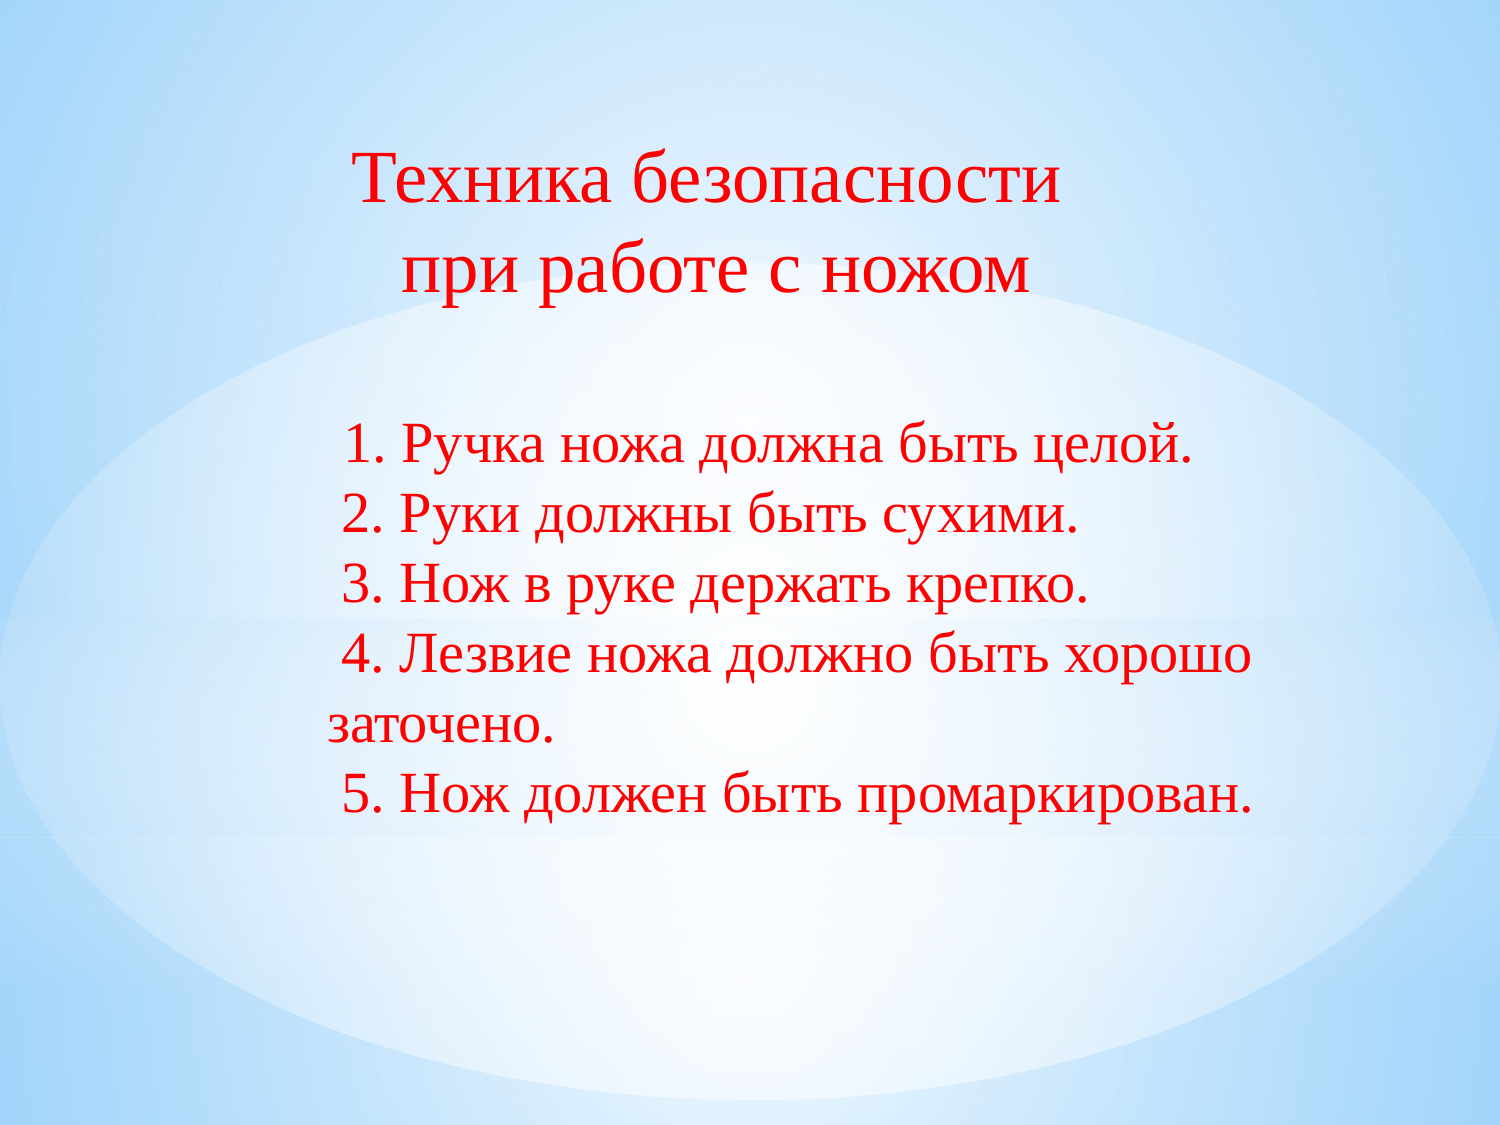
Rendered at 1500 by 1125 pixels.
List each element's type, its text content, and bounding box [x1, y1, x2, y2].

title 1. Ручка ножа должна быть целой. 2. Руки должны быть сухими. 3. Нож в руке держать крепко. 4. Лезвие ножа должно быть хорошо заточено. 5. Нож должен быть промаркирован. [294, 397, 1363, 905]
list Техника безопасности при работе с ножом [187, 120, 1238, 386]
